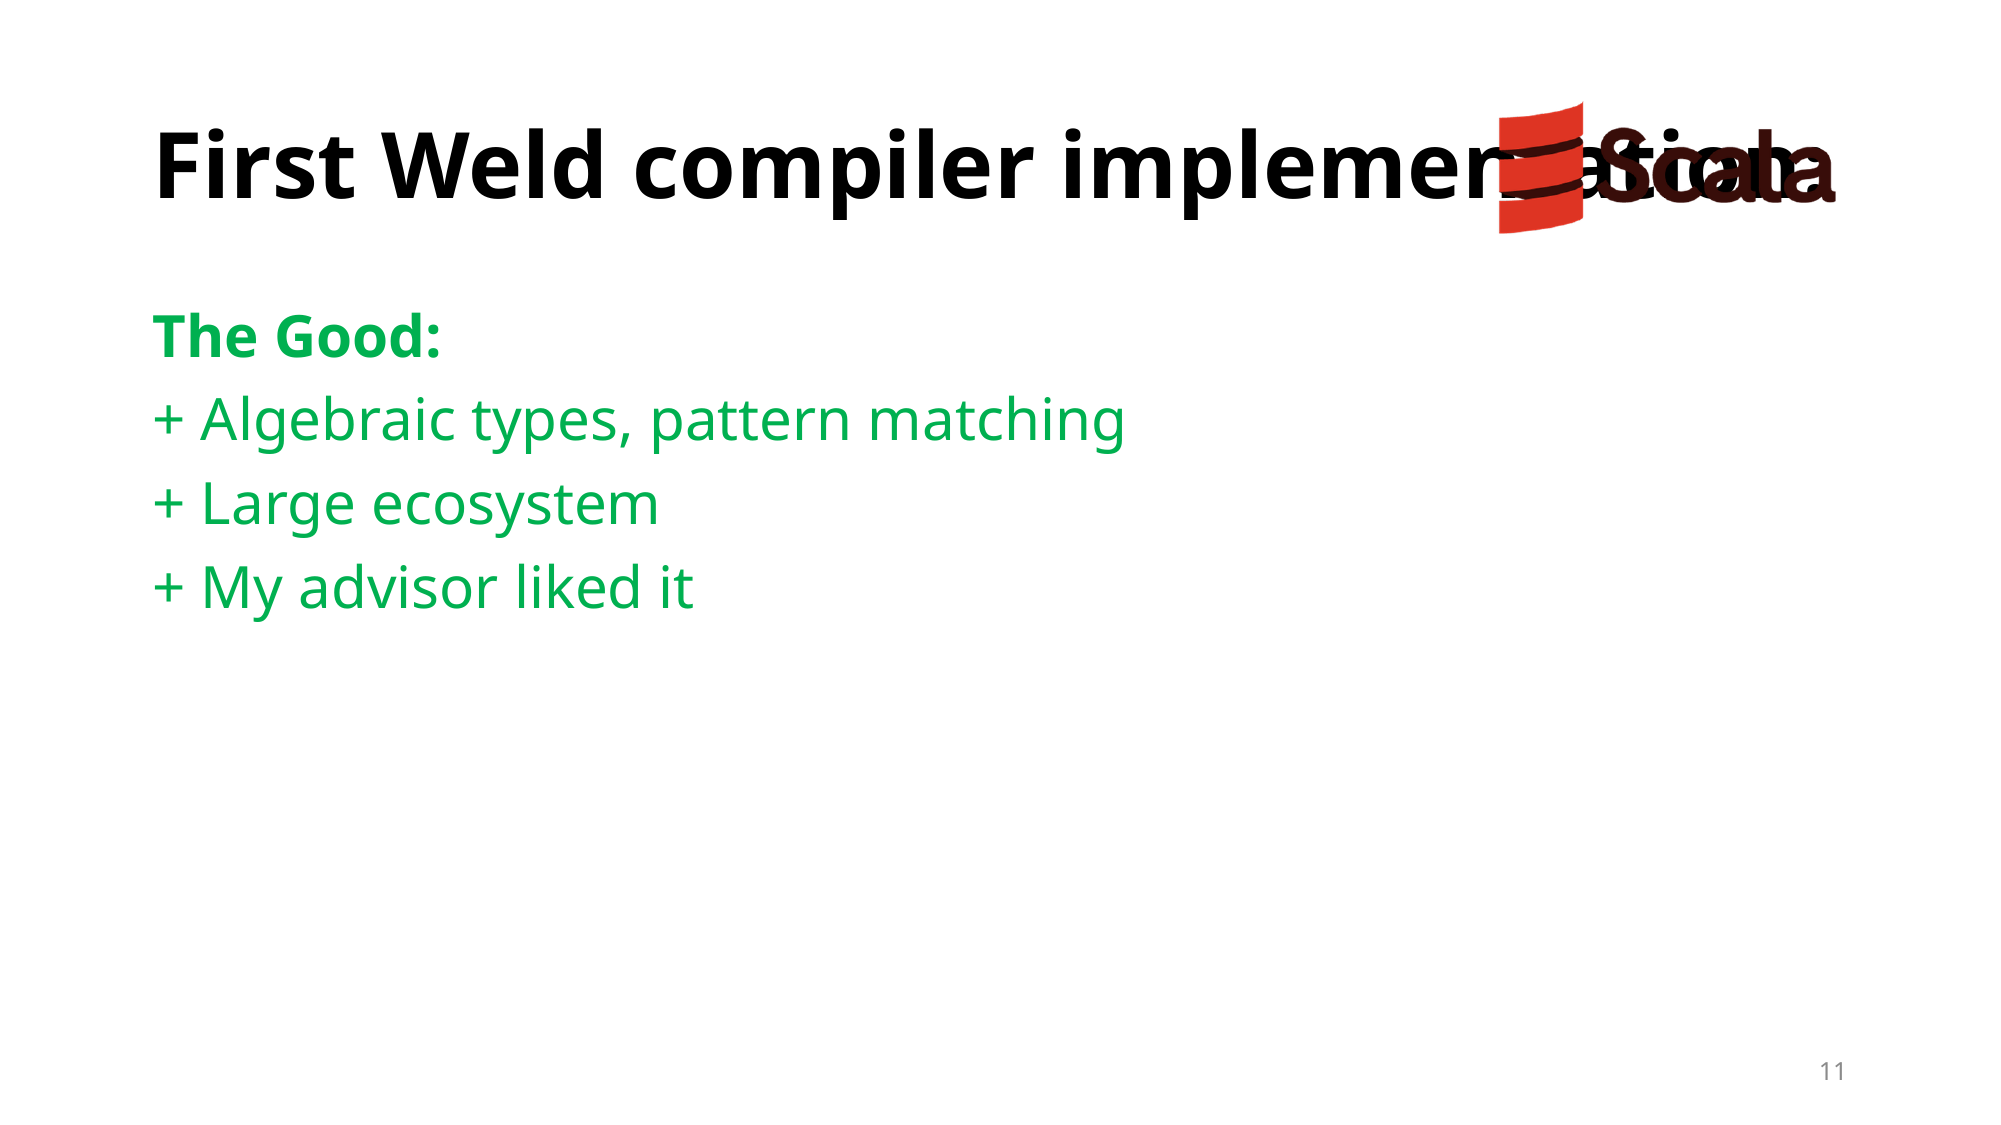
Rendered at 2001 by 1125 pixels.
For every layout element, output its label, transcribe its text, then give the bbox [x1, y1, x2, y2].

title First Weld compiler implementation: [137, 59, 1863, 278]
picture [1490, 96, 1845, 241]
list The Good: + Algebraic types, pattern matching + Large ecosystem + My advisor liked it [137, 299, 1863, 1014]
slide_number 11 [1412, 1042, 1863, 1103]
